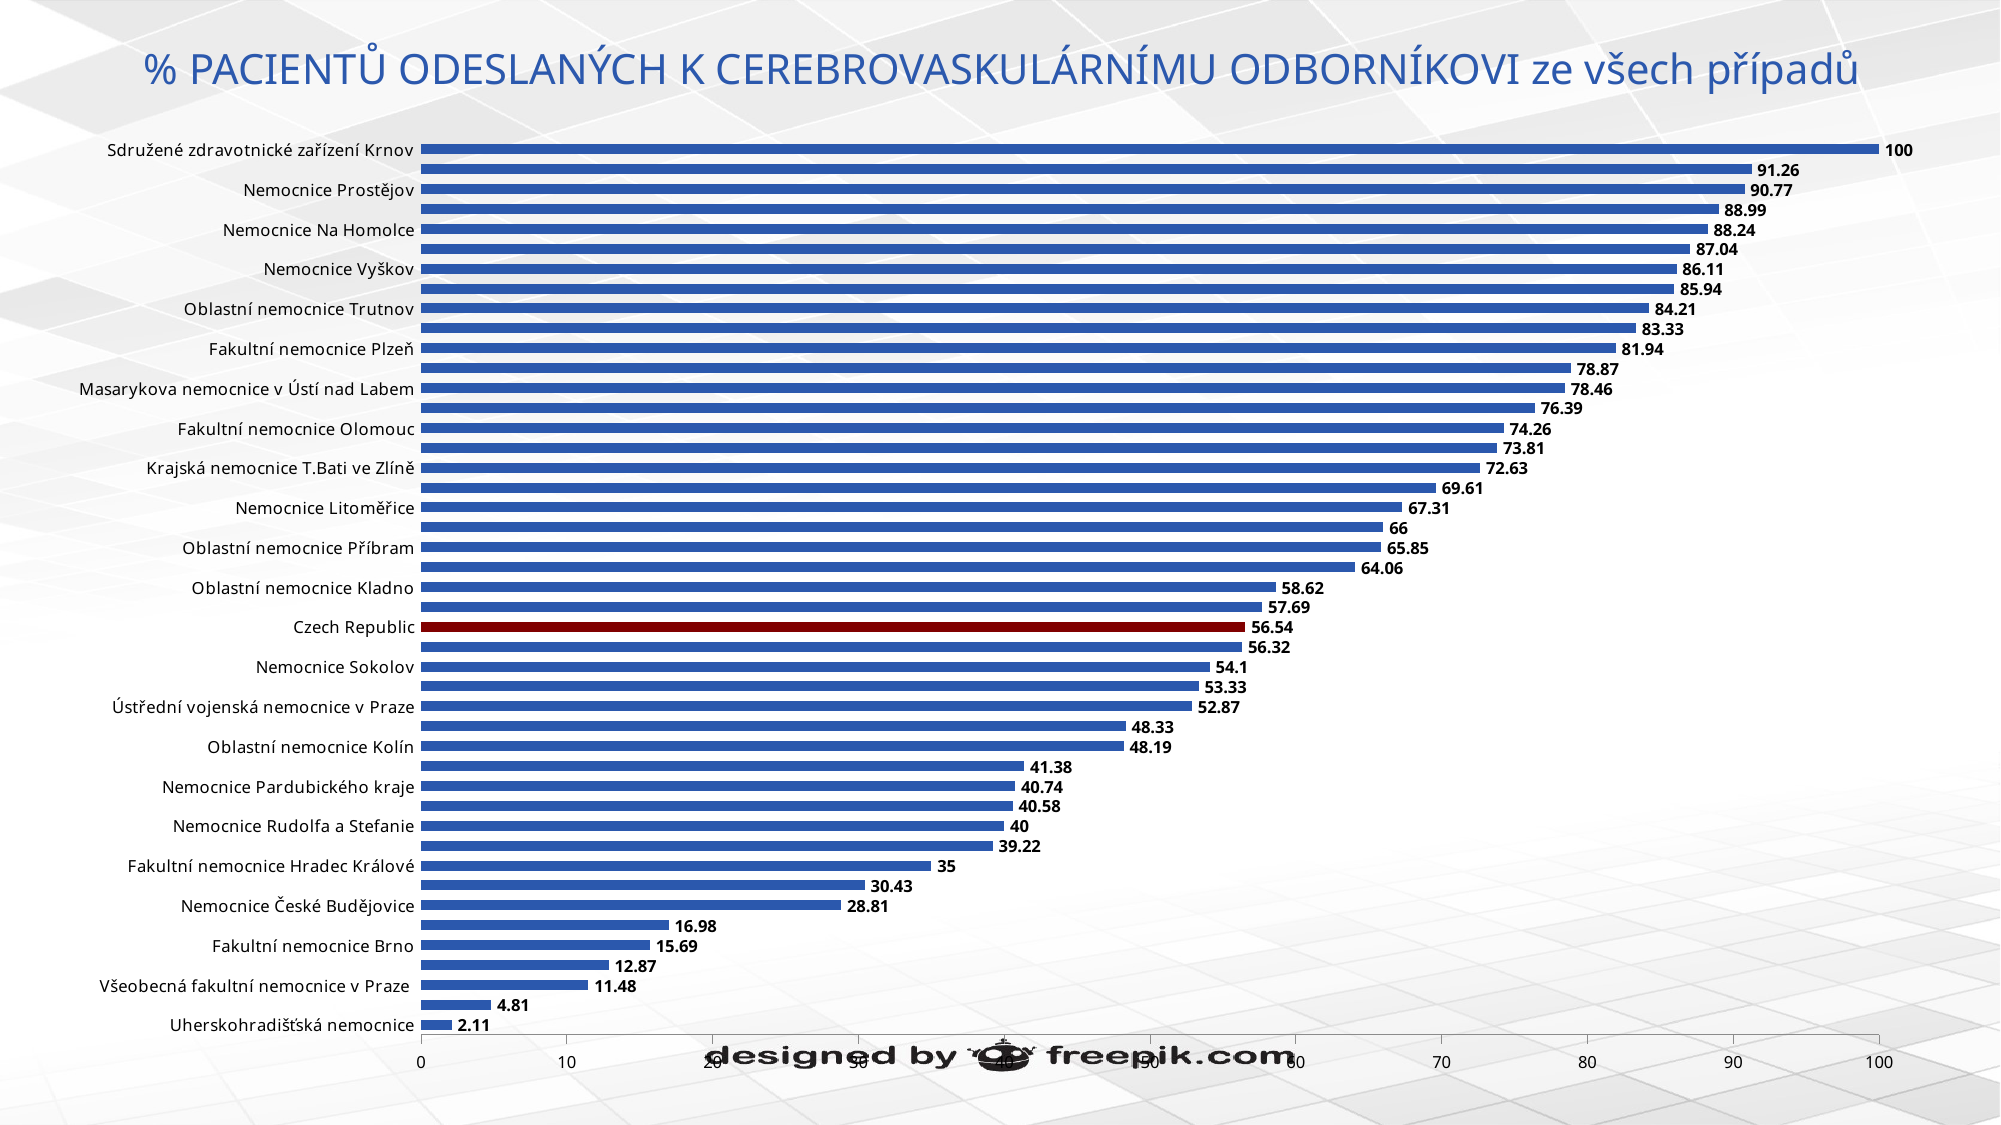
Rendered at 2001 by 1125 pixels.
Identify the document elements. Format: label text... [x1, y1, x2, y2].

title % PACIENTŮ ODESLANÝCH K CEREBROVASKULÁRNÍMU ODBORNÍKOVI ze všech případů [43, 35, 1962, 107]
chart [41, 118, 1932, 1093]
picture [0, 0, 2001, 1125]
